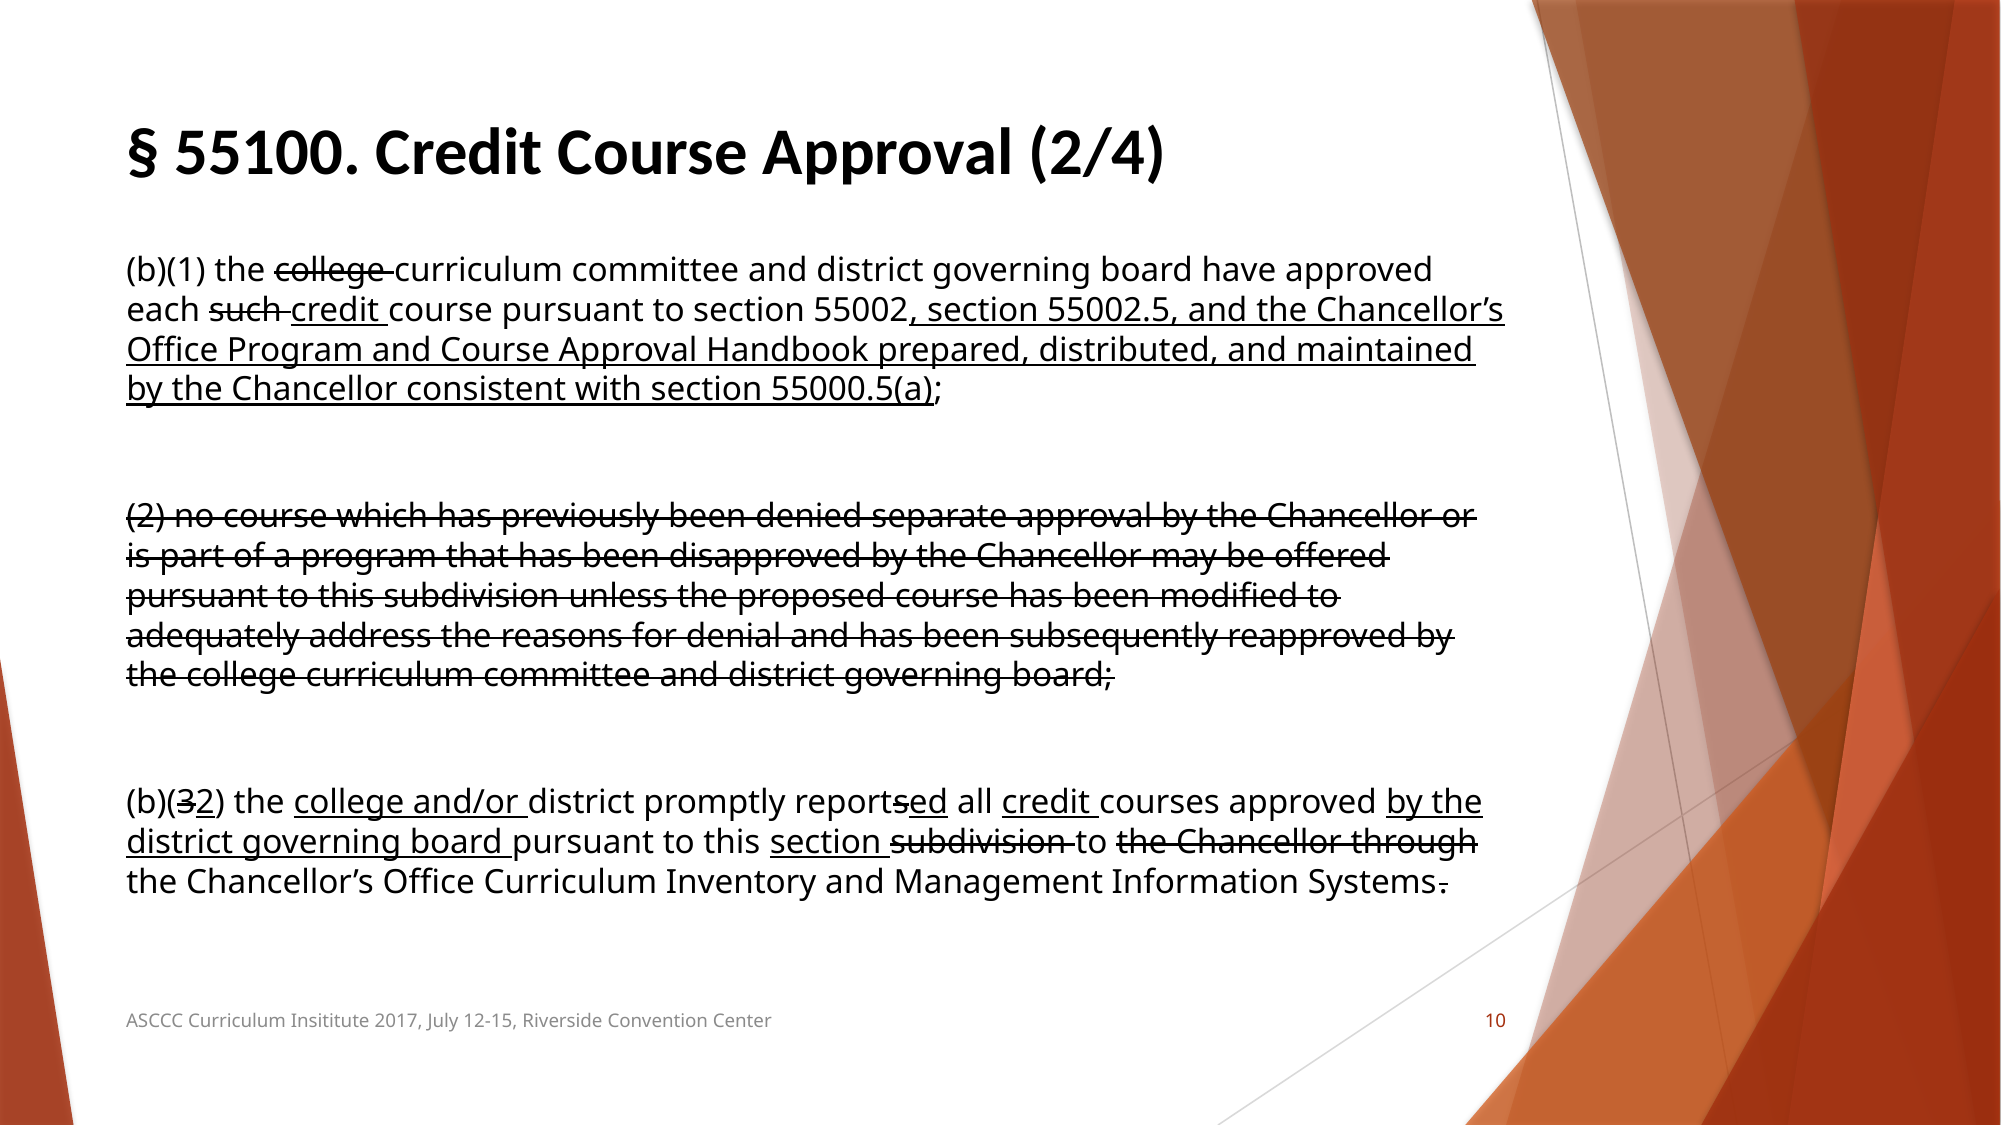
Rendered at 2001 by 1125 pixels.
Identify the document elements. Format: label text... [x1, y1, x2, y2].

slide_number 10 [1409, 991, 1522, 1051]
title § 55100. Credit Course Approval (2/4) [111, 99, 1522, 240]
list (b)(1) the college curriculum committee and district governing board have approved each such credit course pursuant to section 55002, section 55002.5, and the Chancellor’s Office Program and Course Approval Handbook prepared, distributed, and maintained by the Chancellor consistent with section 55000.5(a); (2) no course which has previously been denied separate approval by the Chancellor or is part of a program that has been disapproved by the Chancellor may be offered pursuant to this subdivision unless the proposed course has been modified to adequately address the reasons for denial and has been subsequently reapproved by the college curriculum committee and district governing board; (b)(32) the college and/or district promptly reportsed all credit courses approved by the district governing board pursuant to this section subdivision to the Chancellor through the Chancellor’s Office Curriculum Inventory and Management Information Systems. [111, 240, 1522, 992]
footer ASCCC Curriculum Insititute 2017, July 12-15, Riverside Convention Center [111, 991, 1145, 1051]
